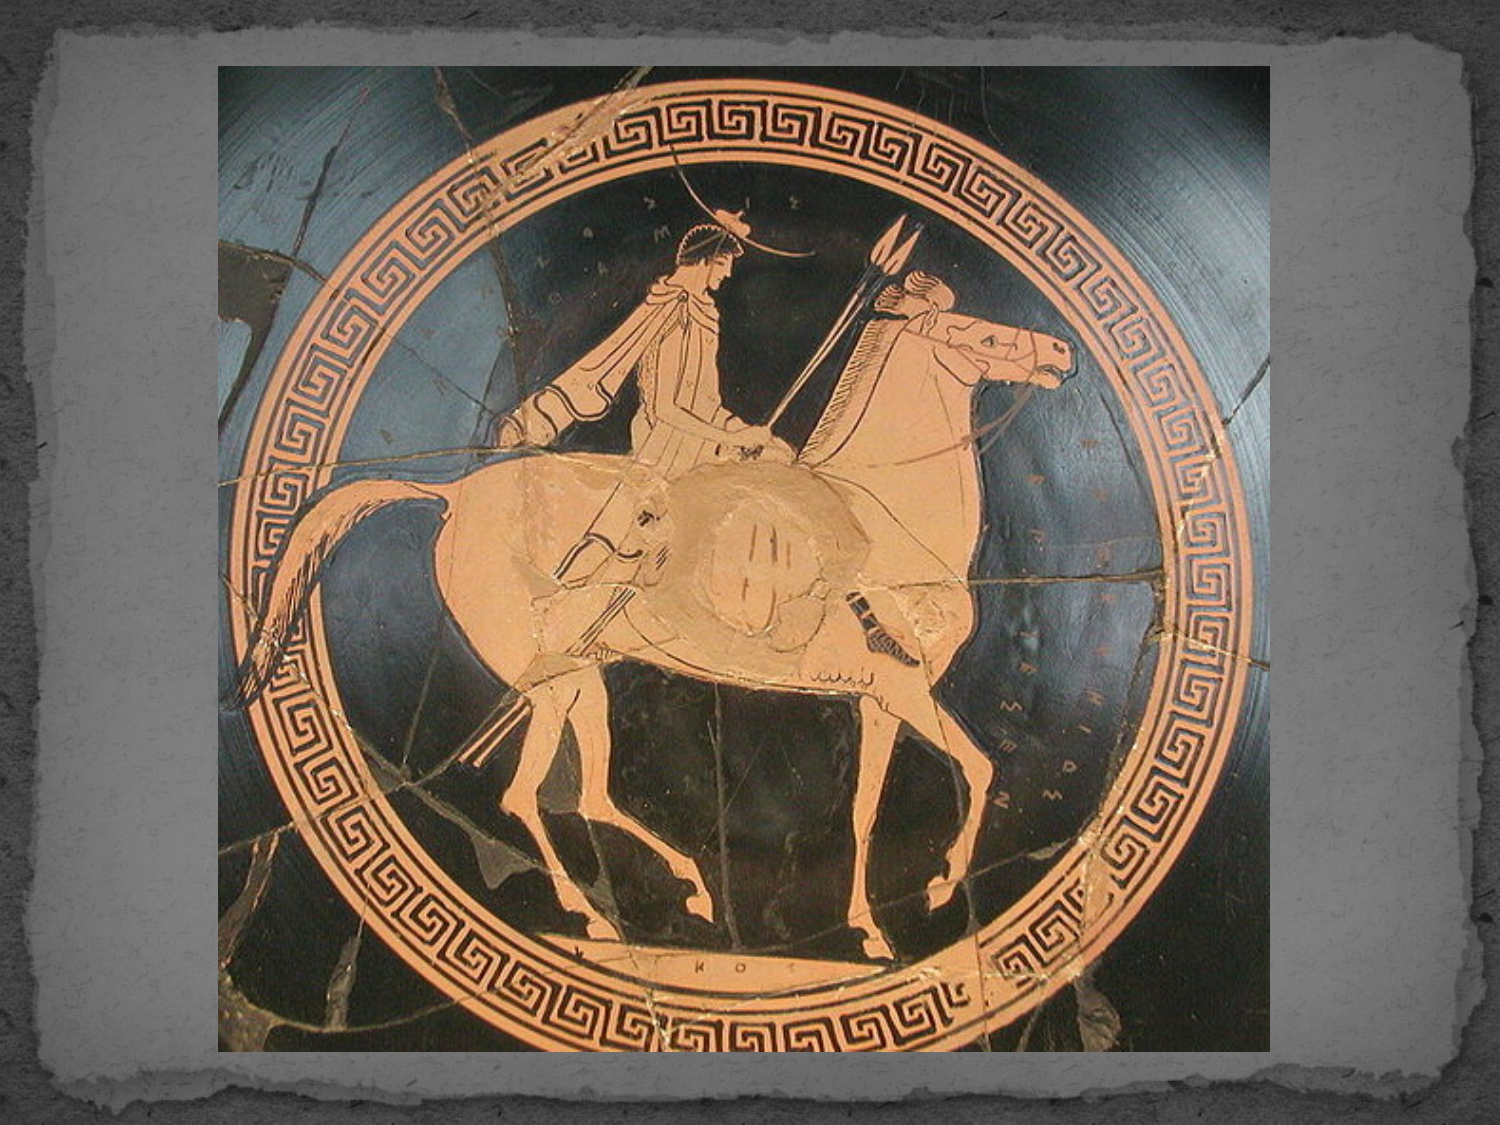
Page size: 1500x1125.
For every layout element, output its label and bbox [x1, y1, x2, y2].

picture [218, 66, 1270, 1052]
